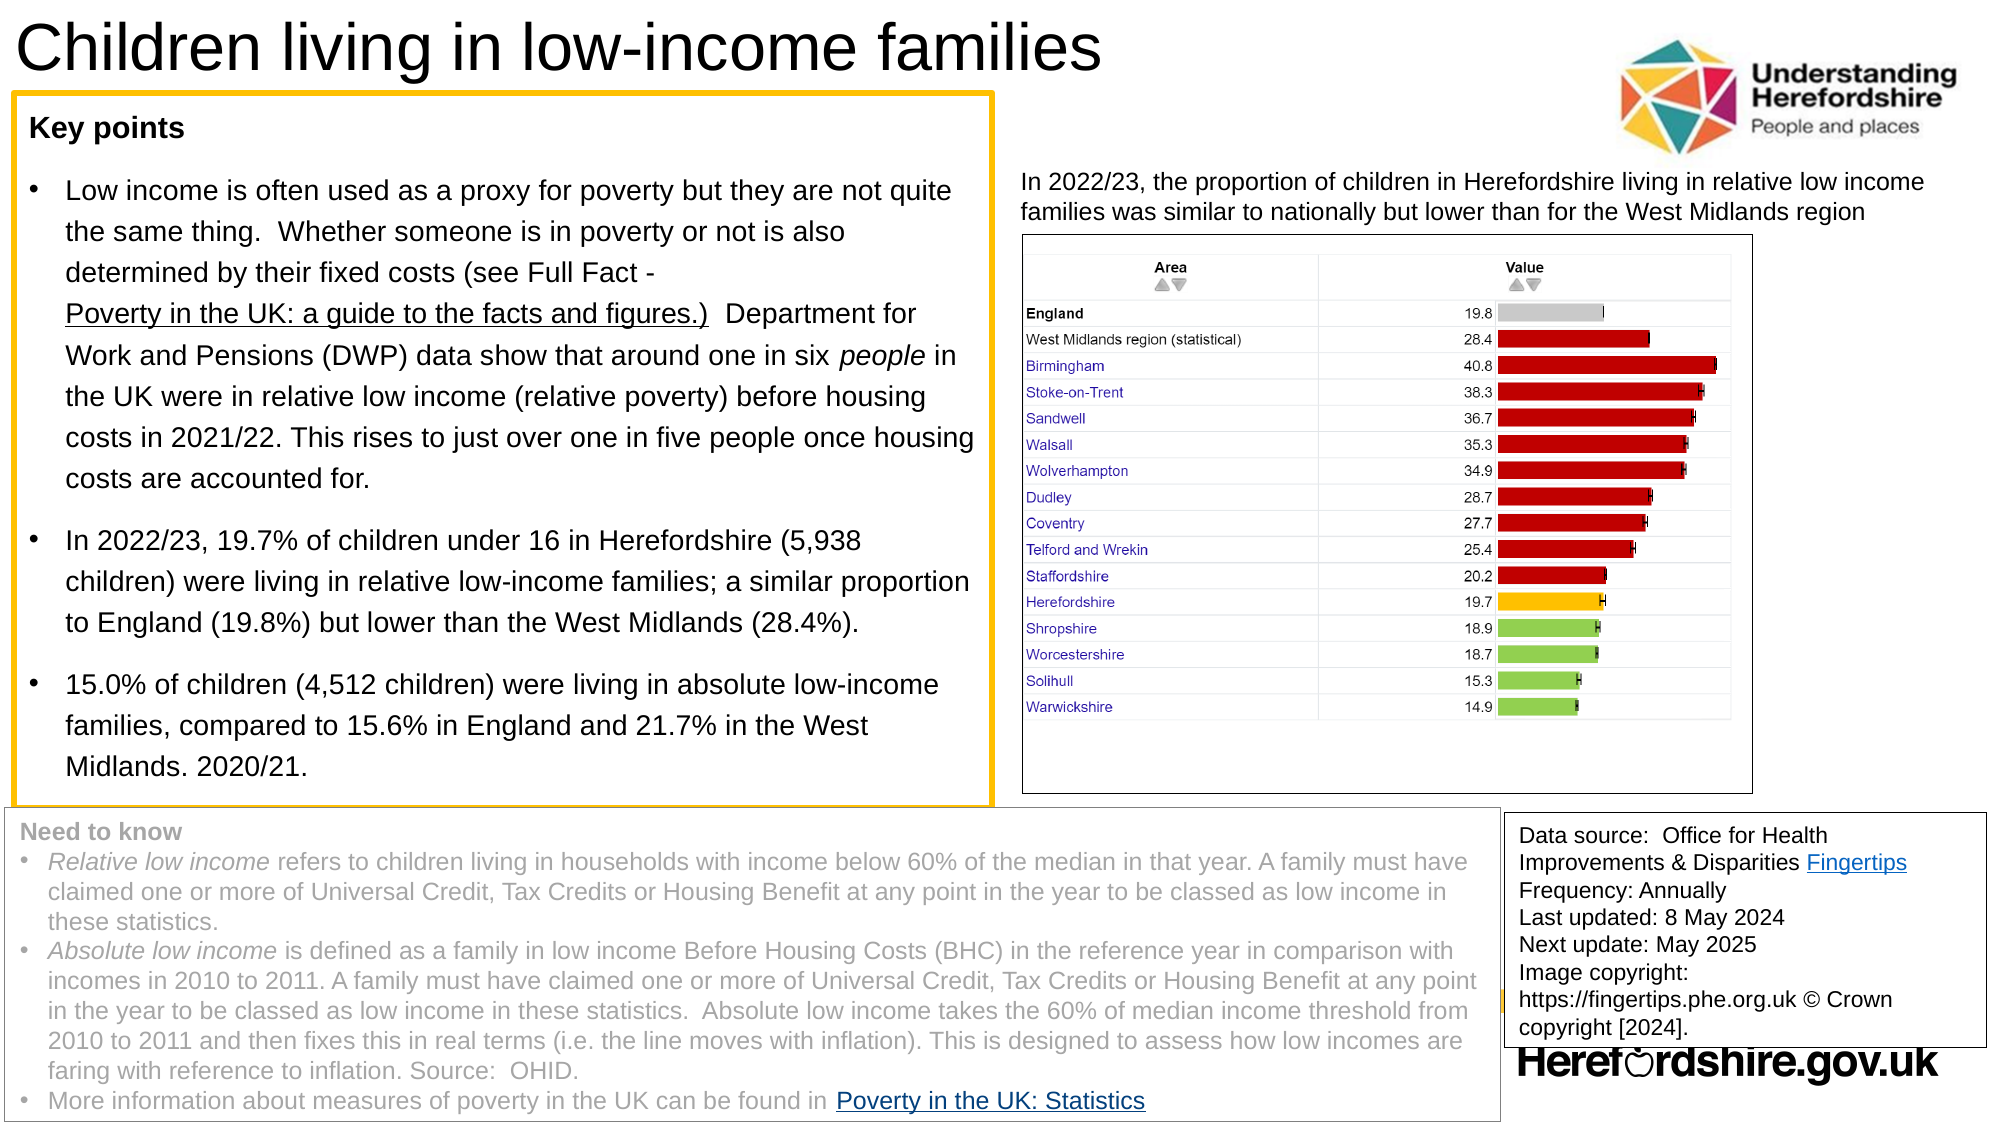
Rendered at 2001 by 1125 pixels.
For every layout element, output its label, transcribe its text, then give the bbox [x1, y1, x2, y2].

text_box In 2022/23, the proportion of children in Herefordshire living in relative low income families was similar to nationally but lower than for the West Midlands region [1005, 158, 1987, 234]
text_box Data source: Office for Health Improvements & Disparities Fingertips Frequency: Annually Last updated: 8 May 2024 Next update: May 2025 Image copyright: https://fingertips.phe.org.uk © Crown copyright [2024]. [1504, 812, 1987, 1048]
picture [1505, 1048, 1951, 1093]
text_box Need to know Relative low income refers to children living in households with income below 60% of the median in that year. A family must have claimed one or more of Universal Credit, Tax Credits or Housing Benefit at any point in the year to be classed as low income in these statistics. Absolute low income is defined as a family in low income Before Housing Costs (BHC) in the reference year in comparison with incomes in 2010 to 2011. A family must have claimed one or more of Universal Credit, Tax Credits or Housing Benefit at any point in the year to be classed as low income in these statistics. Absolute low income takes the 60% of median income threshold from 2010 to 2011 and then fixes this in real terms (i.e. the line moves with inflation). This is designed to assess how low incomes are faring with reference to inflation. Source: OHID. More information about measures of poverty in the UK can be found in Poverty in the UK: Statistics [4, 807, 1501, 1122]
picture [1607, 23, 1963, 158]
title Children living in low-income families [0, 5, 1890, 93]
list Key points Low income is often used as a proxy for poverty but they are not quite the same thing. Whether someone is in poverty or not is also determined by their fixed costs (see Full Fact - Poverty in the UK: a guide to the facts and figures.) Department for Work and Pensions (DWP) data show that around one in six people in the UK were in relative low income (relative poverty) before housing costs in 2021/22. This rises to just over one in five people once housing costs are accounted for. In 2022/23, 19.7% of children under 16 in Herefordshire (5,938 children) were living in relative low-income families; a similar proportion to England (19.8%) but lower than the West Midlands (28.4%). 15.0% of children (4,512 children) were living in absolute low-income families, compared to 15.6% in England and 21.7% in the West Midlands. 2020/21. [13, 92, 993, 807]
picture [1022, 234, 1753, 794]
